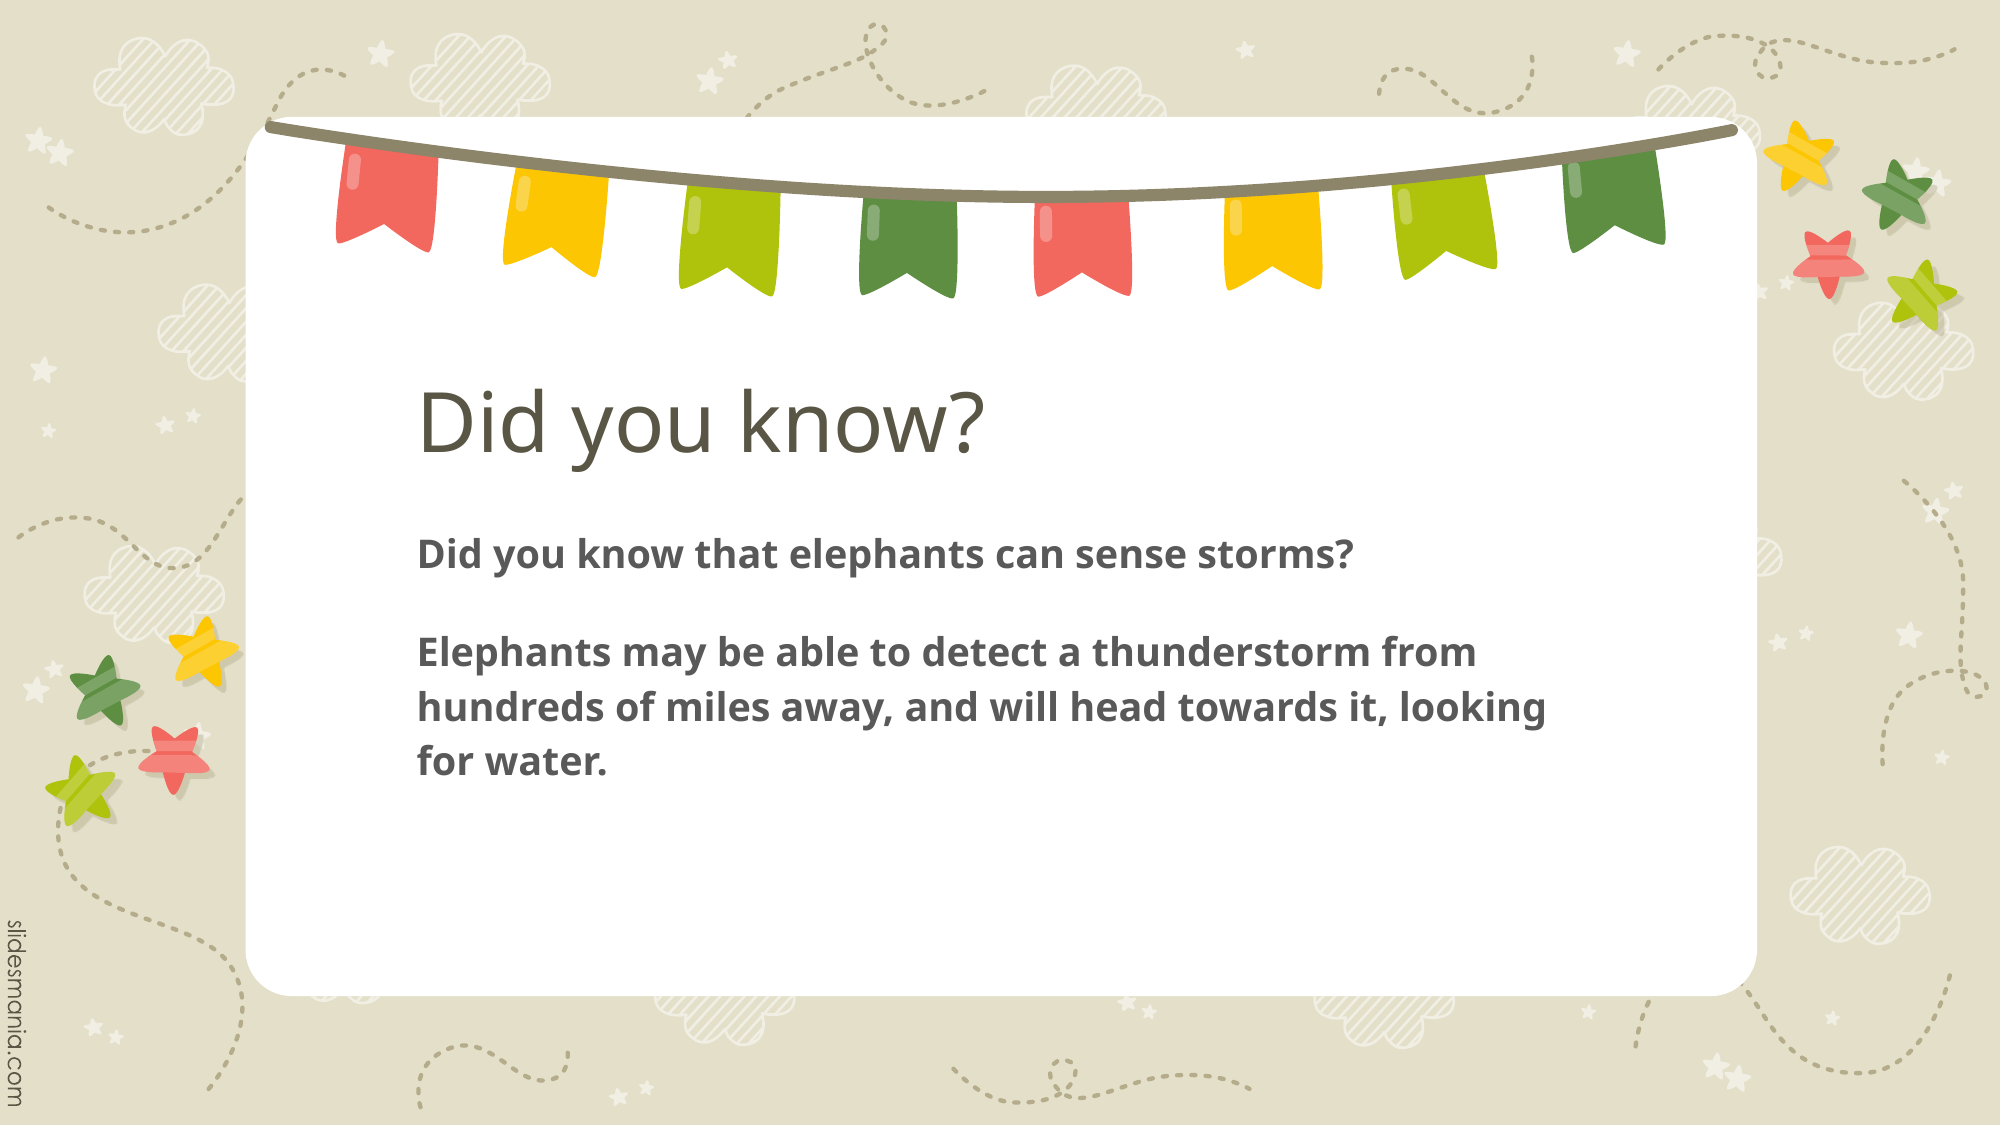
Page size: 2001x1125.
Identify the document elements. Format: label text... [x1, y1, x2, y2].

list Did you know that elephants can sense storms? Elephants may be able to detect a thunderstorm from hundreds of miles away, and will head towards it, looking for water. [396, 501, 1604, 801]
title Did you know? [396, 373, 1604, 465]
